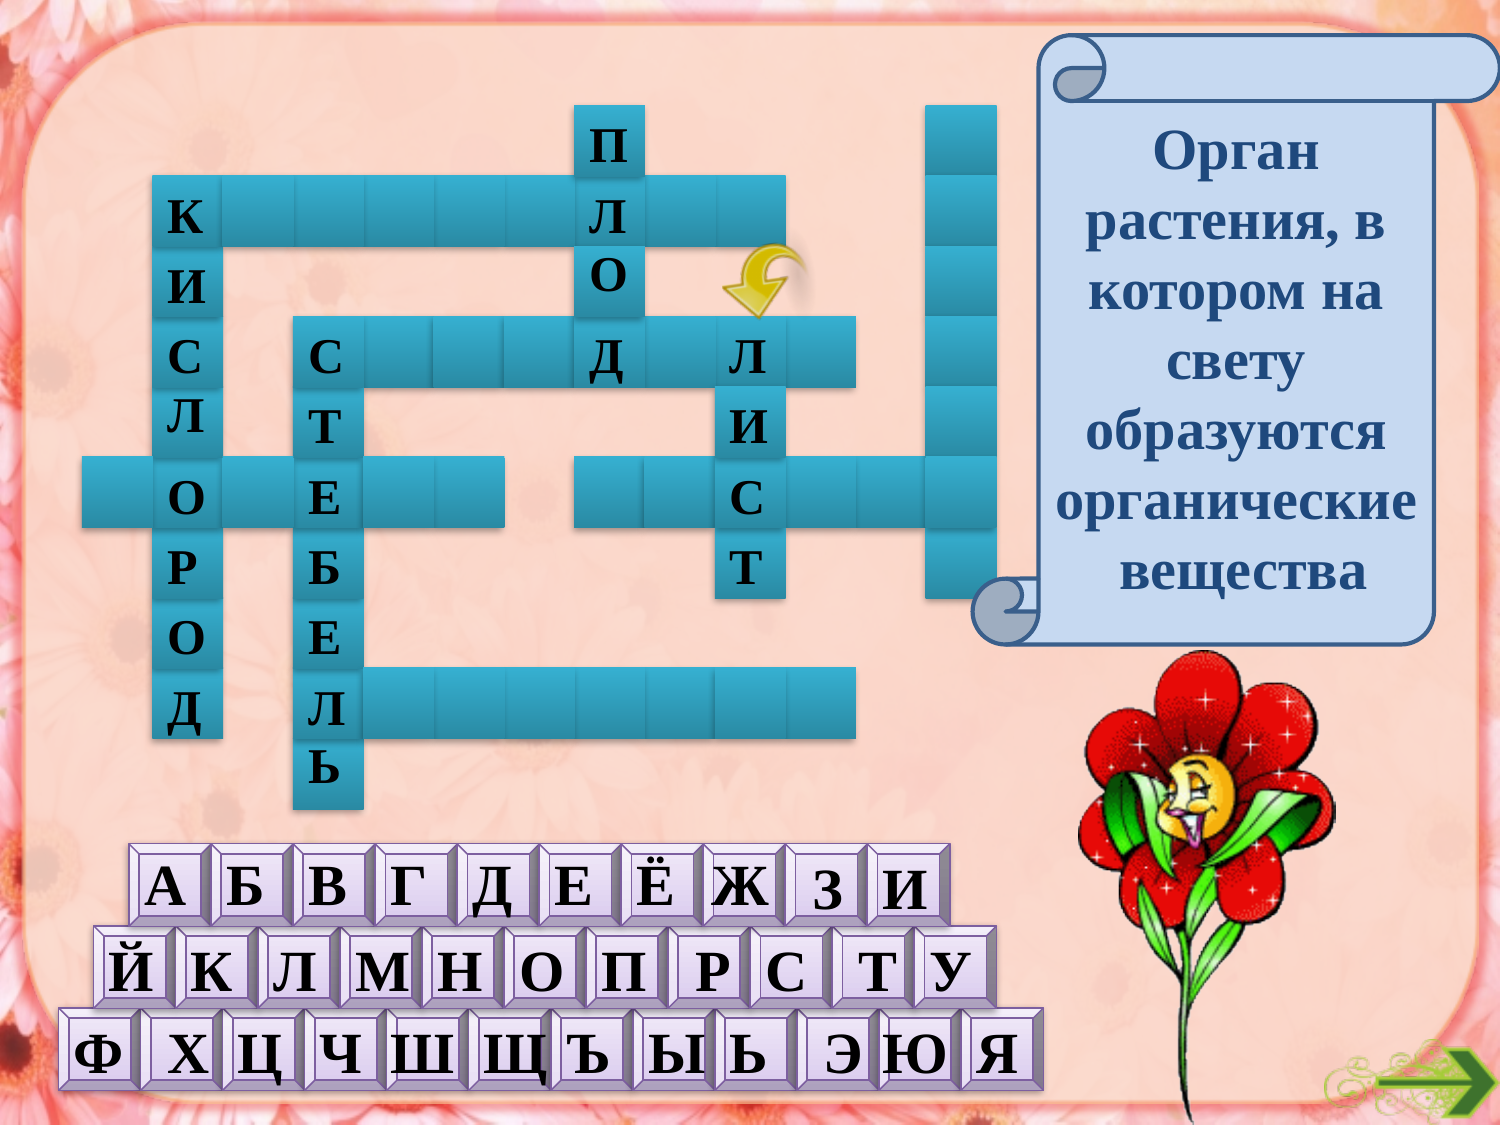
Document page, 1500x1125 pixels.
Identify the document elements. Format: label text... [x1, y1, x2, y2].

text_box [667, 934, 680, 1007]
text_box А [129, 839, 202, 925]
text_box Е [539, 839, 608, 925]
text_box Ь [715, 1007, 784, 1093]
text_box Ф [608, 844, 617, 853]
text_box Орган растения, в котором на свету образуются органические вещества [1002, 33, 1500, 647]
text_box С [750, 925, 823, 1011]
text_box Й [94, 925, 170, 1011]
text_box Ч [305, 1007, 375, 1093]
text_box Ж [697, 839, 785, 925]
text_box Ш [375, 1007, 469, 1093]
text_box [443, 849, 451, 921]
text_box [690, 849, 697, 921]
text_box Ц [223, 1007, 299, 1093]
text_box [81, 105, 997, 810]
text_box И [867, 843, 943, 929]
text_box Е [786, 847, 795, 923]
text_box Х [152, 1007, 223, 1093]
text_box Ч [788, 844, 797, 853]
text_box Н [141, 1018, 150, 1087]
text_box [987, 925, 998, 1007]
text_box К [833, 934, 842, 1005]
text_box Х [690, 844, 697, 853]
text_box У [528, 844, 535, 853]
text_box Я [961, 1007, 1034, 1093]
text_box Р [680, 925, 746, 1007]
text_box [1034, 1007, 1045, 1091]
text_box Ю [867, 1007, 961, 1093]
text_box Т [844, 925, 913, 1007]
text_box [785, 843, 797, 925]
text_box Э [809, 1007, 867, 1093]
picture [719, 230, 818, 326]
text_box [784, 1018, 791, 1086]
text_box Н [422, 925, 498, 1007]
text_box Ы [633, 1007, 715, 1093]
text_box Л [258, 925, 332, 1011]
text_box М [340, 925, 422, 1007]
text_box К [176, 925, 249, 1007]
text_box Т [443, 844, 453, 853]
text_box [796, 1018, 809, 1091]
text_box [608, 849, 615, 921]
text_box Щ [469, 1007, 551, 1093]
text_box У [914, 925, 987, 1007]
text_box Ё [621, 839, 690, 925]
text_box Б [211, 839, 280, 925]
text_box [140, 1018, 152, 1091]
text_box [362, 849, 369, 921]
text_box В [293, 839, 362, 925]
text_box С [362, 844, 371, 853]
text_box [943, 843, 951, 925]
text_box Г [375, 839, 443, 925]
text_box Р [280, 844, 289, 853]
text_box П [586, 925, 662, 1011]
text_box Ф [59, 1007, 139, 1093]
text_box Ъ [551, 1007, 626, 1093]
text_box Д [457, 839, 528, 925]
picture [0, 0, 1500, 1125]
text_box О [504, 925, 580, 1007]
text_box З [797, 843, 858, 929]
text_box Я [669, 934, 677, 1005]
text_box Х [798, 1018, 806, 1087]
text_box [280, 849, 287, 921]
